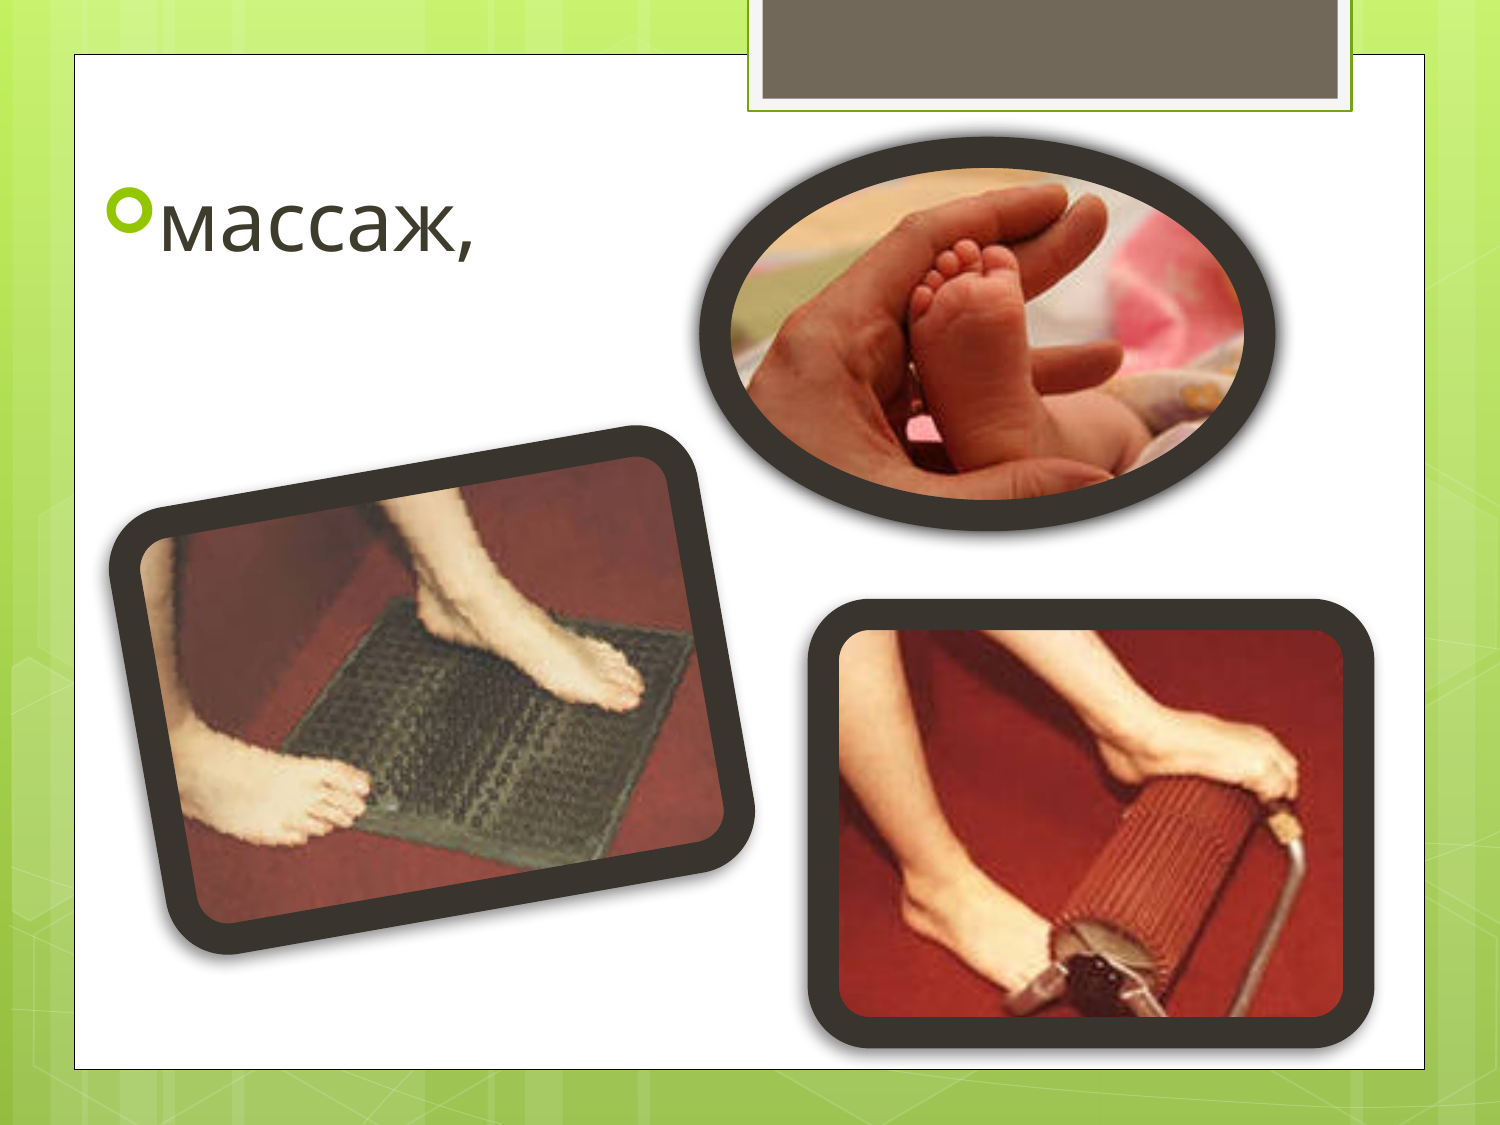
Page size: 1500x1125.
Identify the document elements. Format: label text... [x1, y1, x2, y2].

picture [141, 152, 1260, 923]
picture [823, 614, 1360, 1033]
list массаж, [75, 160, 1425, 1038]
